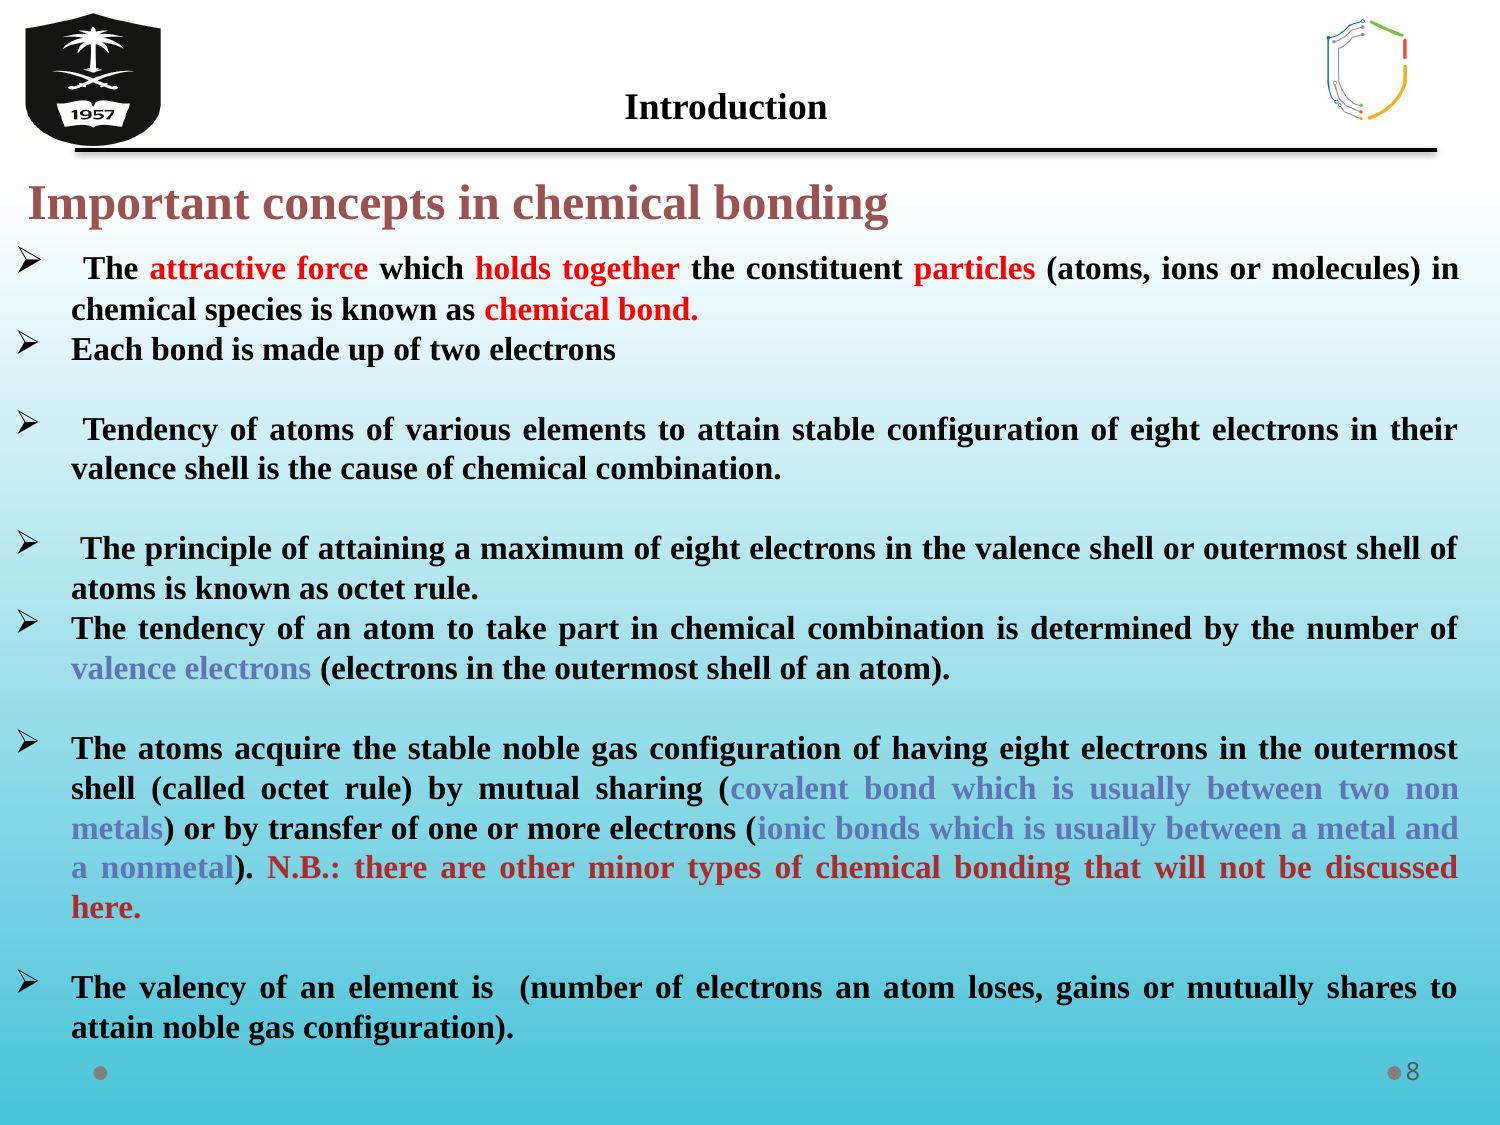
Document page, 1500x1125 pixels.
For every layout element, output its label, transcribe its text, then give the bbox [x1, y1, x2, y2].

picture [1308, 12, 1426, 137]
text_box The attractive force which holds together the constituent particles (atoms, ions or molecules) in chemical species is known as chemical bond. Each bond is made up of two electrons Tendency of atoms of various elements to attain stable configuration of eight electrons in their valence shell is the cause of chemical combination. The principle of attaining a maximum of eight electrons in the valence shell or outermost shell of atoms is known as octet rule. The tendency of an atom to take part in chemical combination is determined by the number of valence electrons (electrons in the outermost shell of an atom). The atoms acquire the stable noble gas configuration of having eight electrons in the outermost shell (called octet rule) by mutual sharing (covalent bond which is usually between two non metals) or by transfer of one or more electrons (ionic bonds which is usually between a metal and a nonmetal). N.B.: there are other minor types of chemical bonding that will not be discussed here. The valency of an element is (number of electrons an atom loses, gains or mutually shares to attain noble gas configuration). [0, 234, 1475, 1053]
picture [24, 12, 163, 151]
slide_number 8 [1401, 1042, 1494, 1103]
text_box Introduction [609, 74, 852, 135]
text_box Important concepts in chemical bonding [12, 161, 1363, 234]
